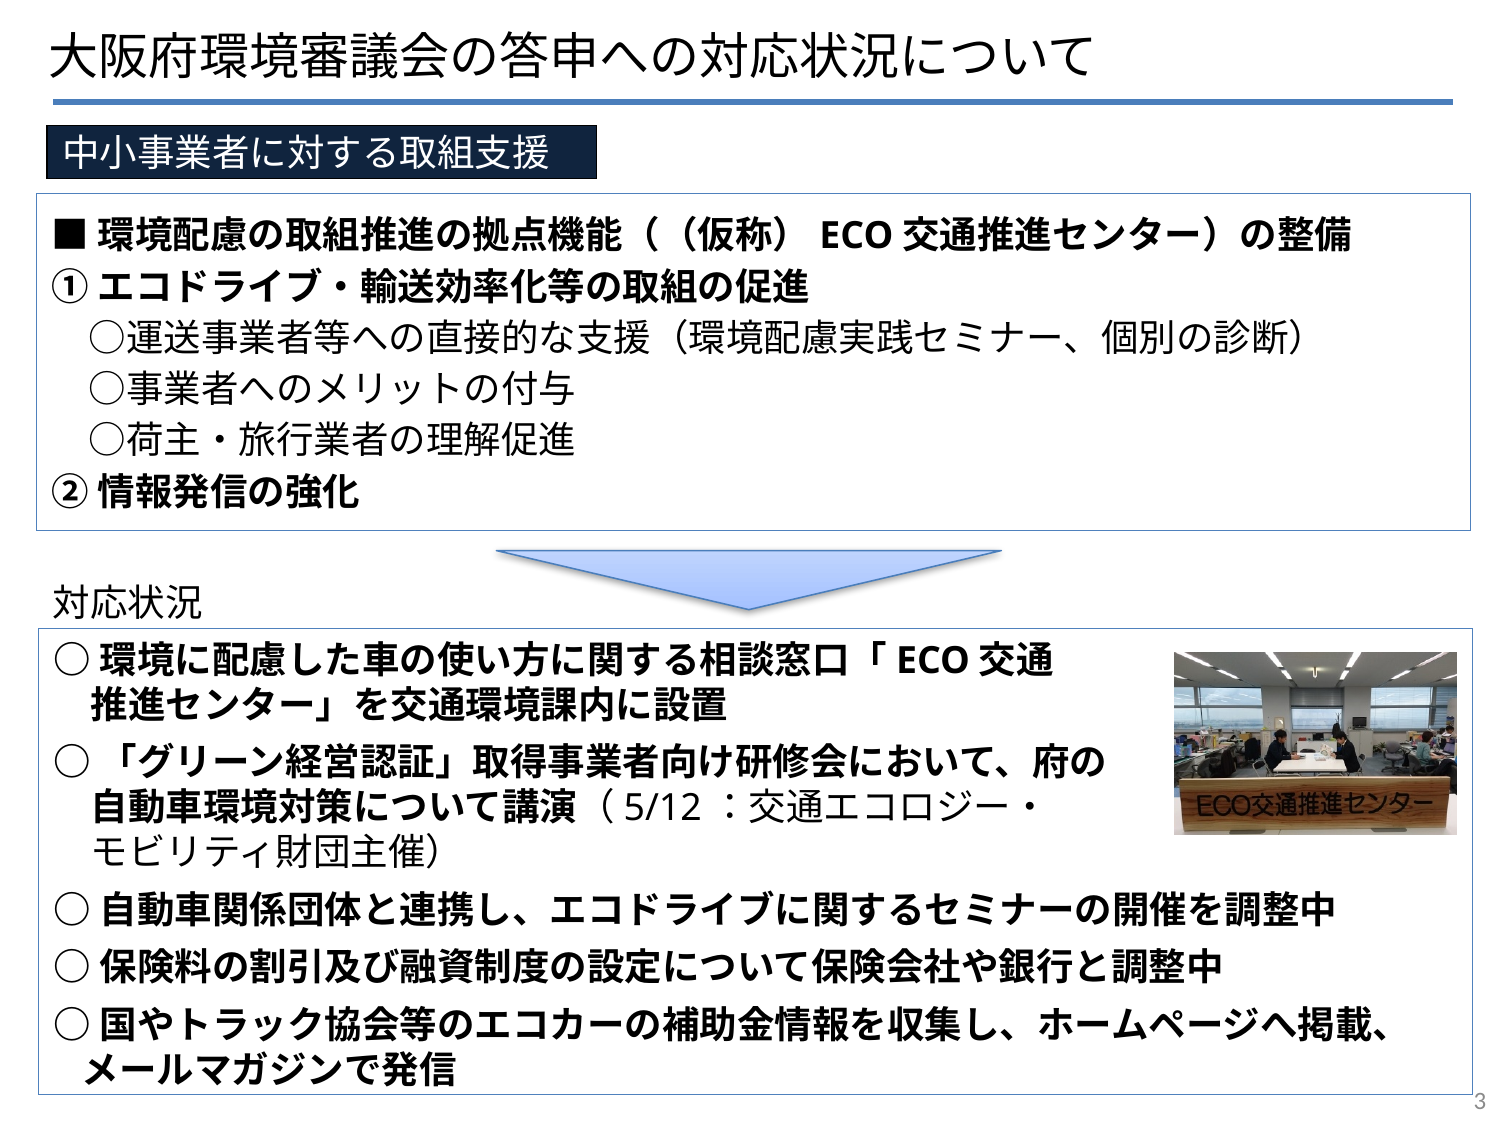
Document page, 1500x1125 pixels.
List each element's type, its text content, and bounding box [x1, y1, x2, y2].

picture [1173, 652, 1457, 835]
text_box ○環境に配慮した車の使い方に関する相談窓口「ECO交通 推進センター」を交通環境課内に設置 ○「グリーン経営認証」取得事業者向け研修会において、府の 自動車環境対策について講演（5/12：交通エコロジー・ モビリティ財団主催） ○自動車関係団体と連携し、エコドライブに関するセミナーの開催を調整中 ○保険料の割引及び融資制度の設定について保険会社や銀行と調整中 ○国やトラック協会等のエコカーの補助金情報を収集し、ホームページへ掲載、メールマガジンで発信 [38, 628, 1473, 1095]
text_box 大阪府環境審議会の答申への対応状況について [34, 17, 1464, 93]
text_box [495, 549, 1003, 611]
slide_number 2 [1406, 1069, 1500, 1125]
text_box 中小事業者に対する取組支援 [47, 125, 597, 179]
text_box 対応状況 [38, 571, 497, 628]
text_box ■環境配慮の取組推進の拠点機能（（仮称）ECO交通推進センター）の整備 ①エコドライブ・輸送効率化等の取組の促進 ○運送事業者等への直接的な支援（環境配慮実践セミナー、個別の診断） ○事業者へのメリットの付与 ○荷主・旅行業者の理解促進 ②情報発信の強化 [36, 193, 1471, 531]
